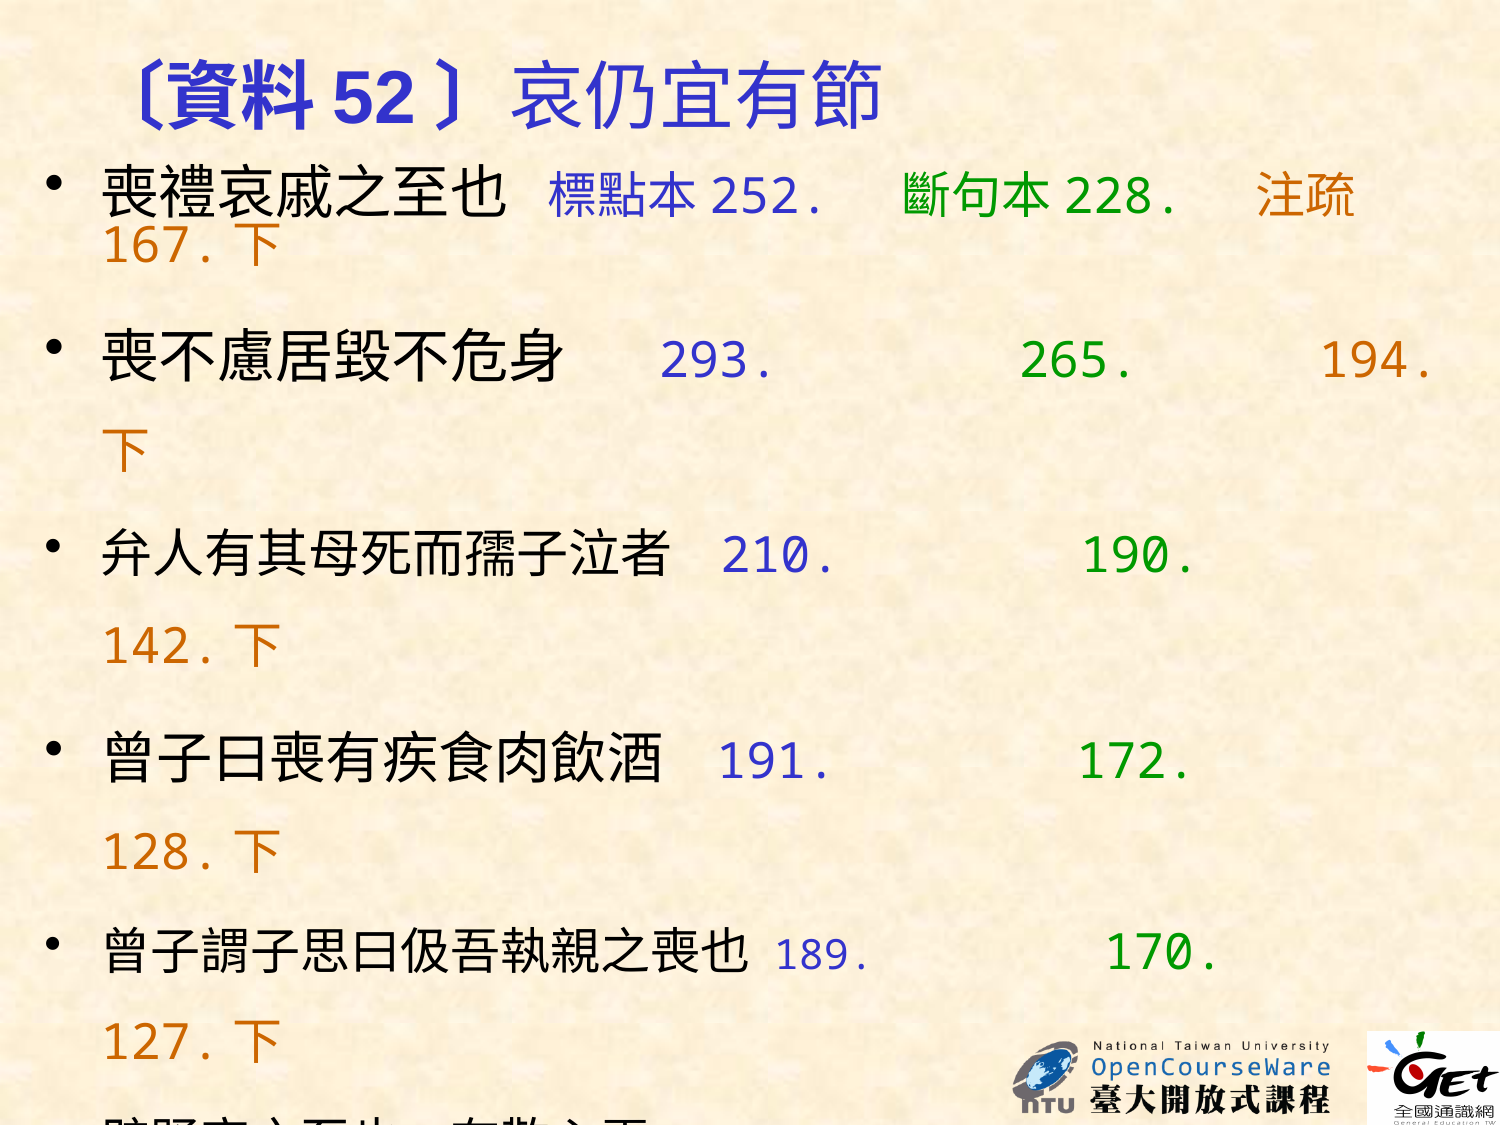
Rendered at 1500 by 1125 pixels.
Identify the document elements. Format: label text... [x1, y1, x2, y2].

picture [0, 0, 1500, 1125]
title 〔資料52〕哀仍宜有節 [74, 44, 1426, 160]
list 喪禮哀戚之至也 標點本252. 斷句本228. 注疏167.下 喪不慮居毀不危身 293. 265. 194.下 弁人有其母死而孺子泣者 210. 190. 142.下 曾子曰喪有疾食肉飲酒 191. 172. 128.下 曾子謂子思曰伋吾執親之喪也 189. 170. 127.下 辟踊哀之至也…有敬心焉 256.257. 232.233. 169.下170.上 居喪之禮…處於內 75.76. 68.69. 54.上 三日而食…以節制者也 1470. 1340. 1033.上 [29, 160, 1471, 1006]
